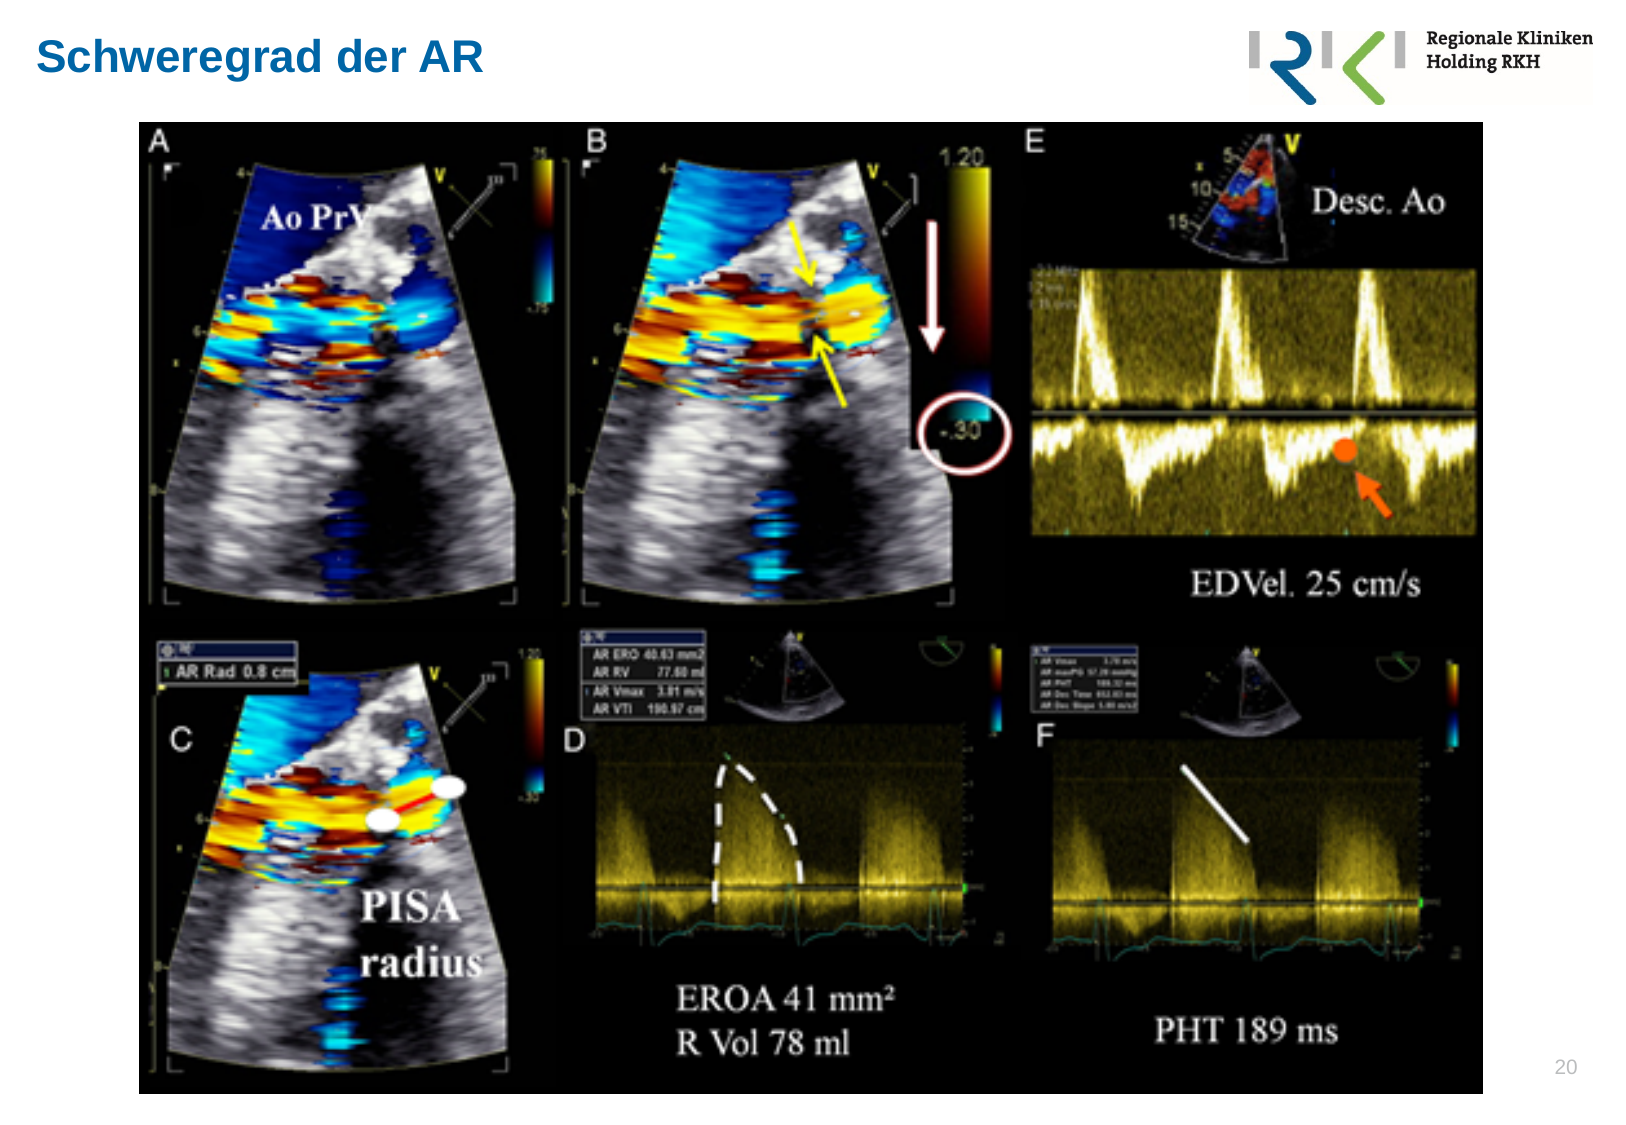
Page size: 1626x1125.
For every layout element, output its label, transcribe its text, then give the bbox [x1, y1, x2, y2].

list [138, 122, 1483, 1095]
title Schweregrad der AR [21, 7, 1238, 102]
picture [1249, 31, 1593, 105]
